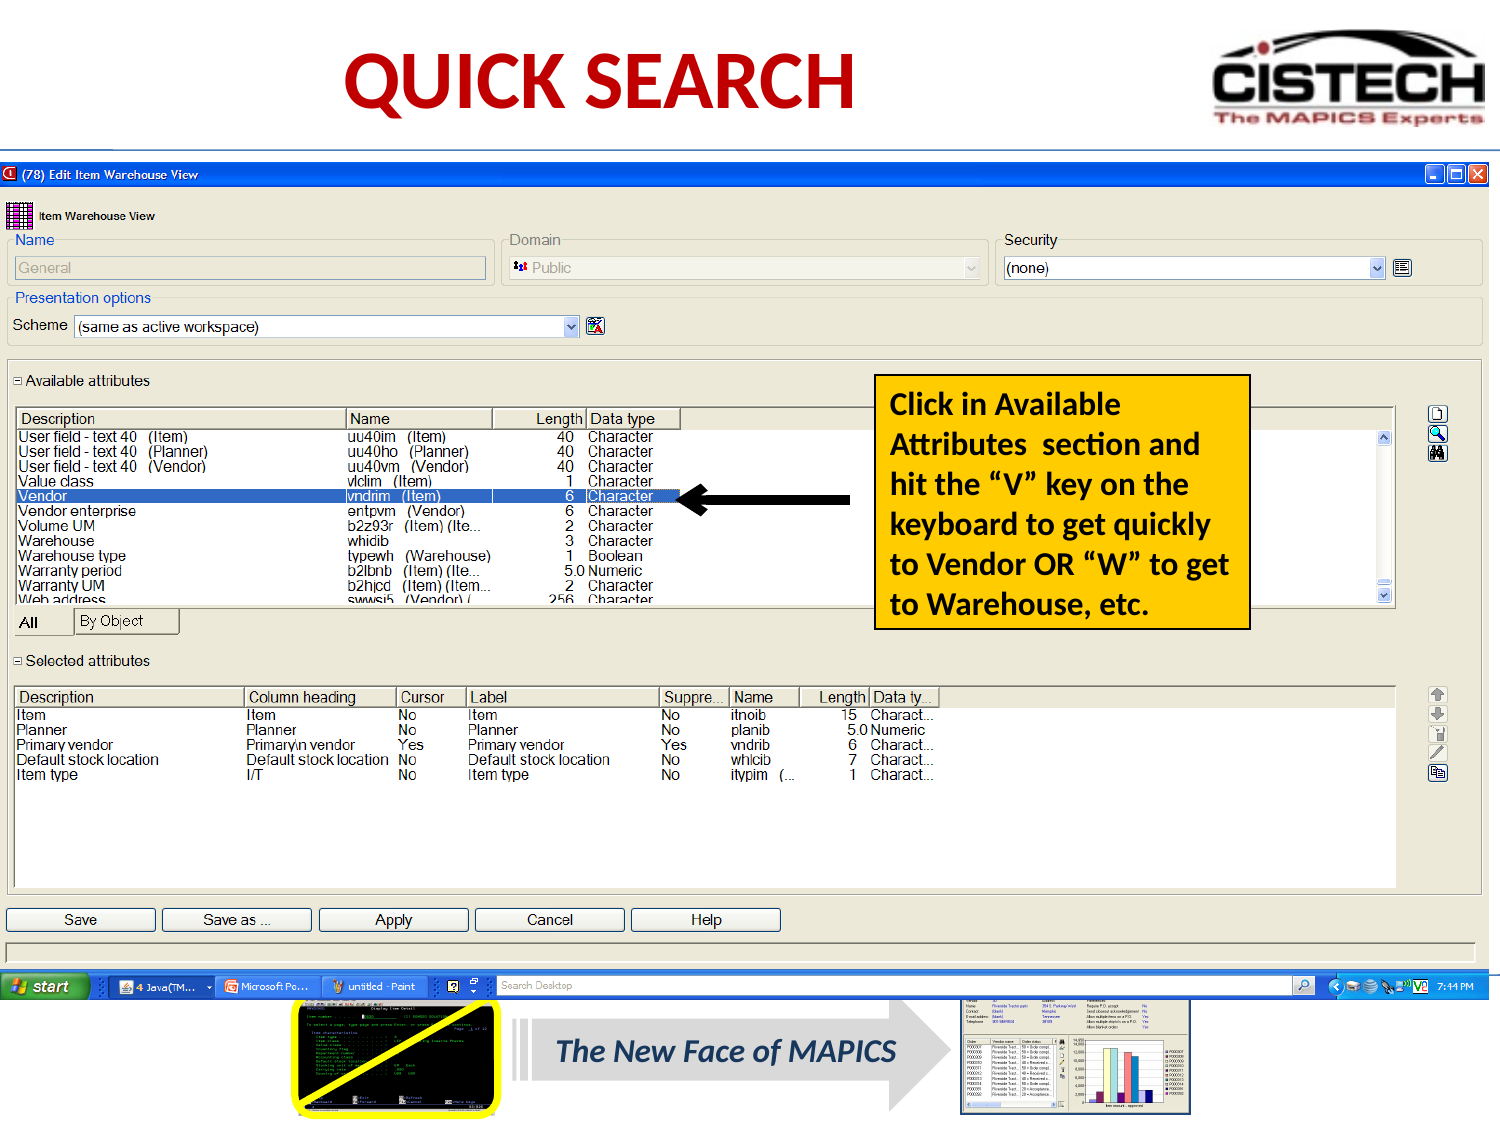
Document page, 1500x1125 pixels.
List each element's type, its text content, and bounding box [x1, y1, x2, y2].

picture [1209, 29, 1485, 127]
picture [0, 162, 1490, 1113]
title QUICK SEARCH [0, 0, 1200, 150]
picture [305, 1003, 494, 1111]
